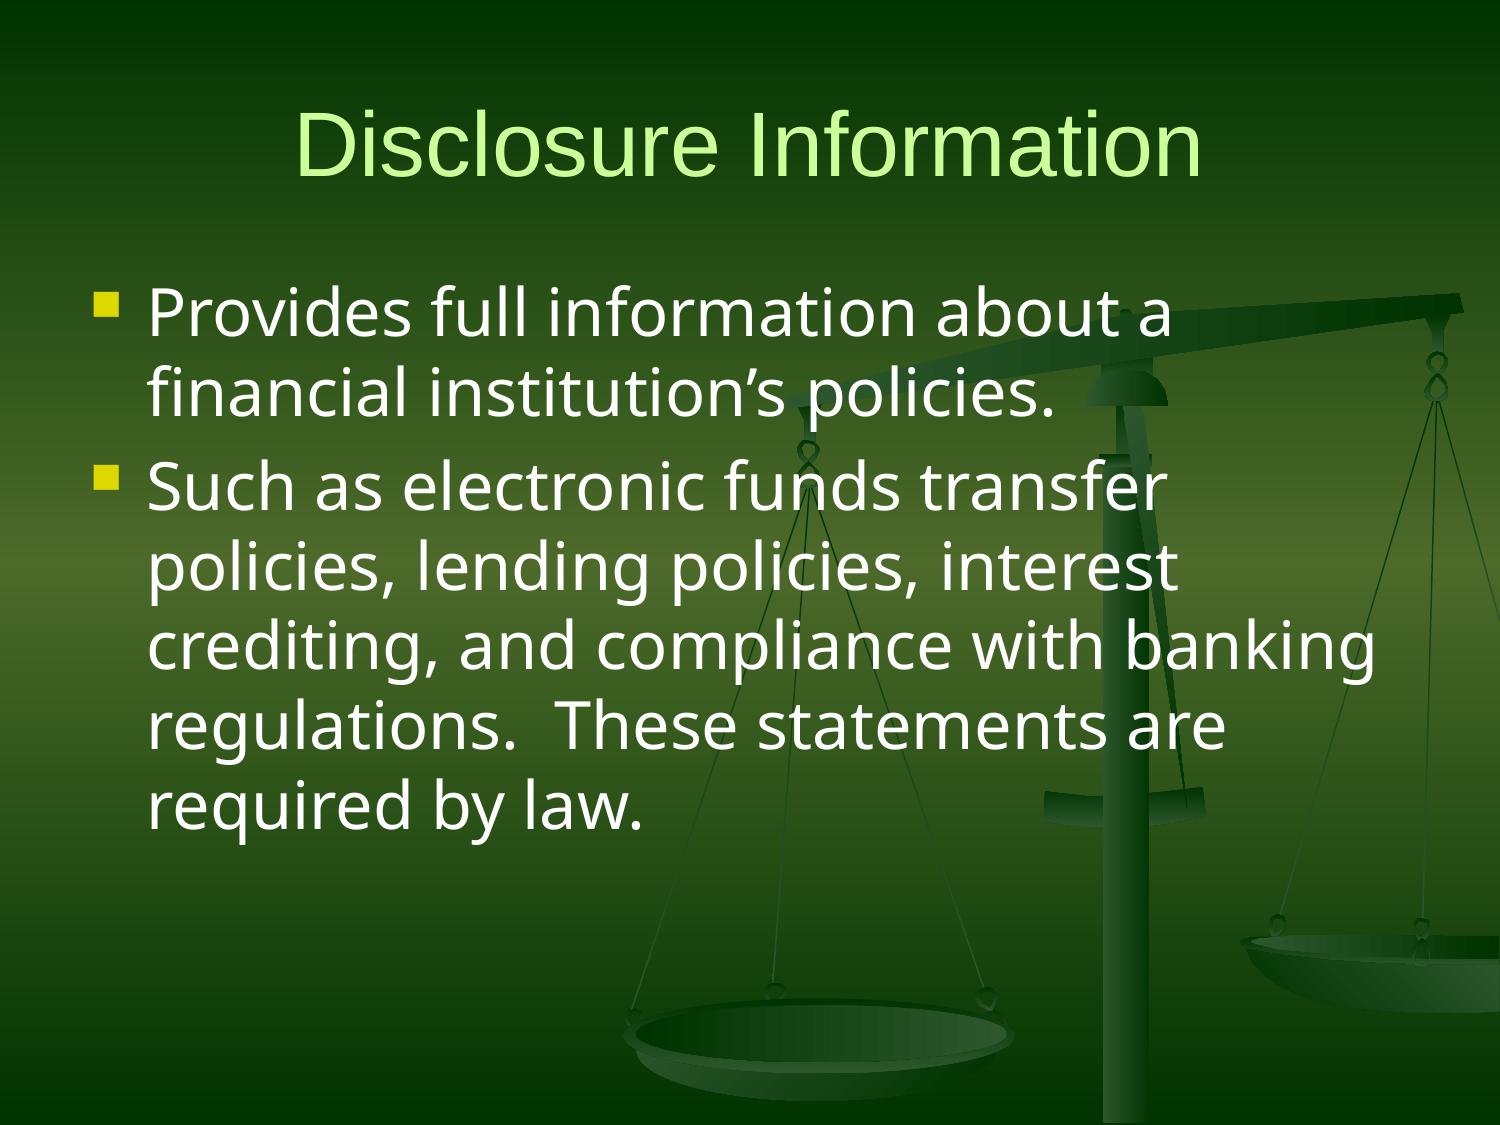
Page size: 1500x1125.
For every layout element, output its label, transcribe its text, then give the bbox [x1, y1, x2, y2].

title Disclosure Information [75, 45, 1425, 234]
list Provides full information about a financial institution’s policies. Such as electronic funds transfer policies, lending policies, interest crediting, and compliance with banking regulations. These statements are required by law. [75, 262, 1425, 1006]
